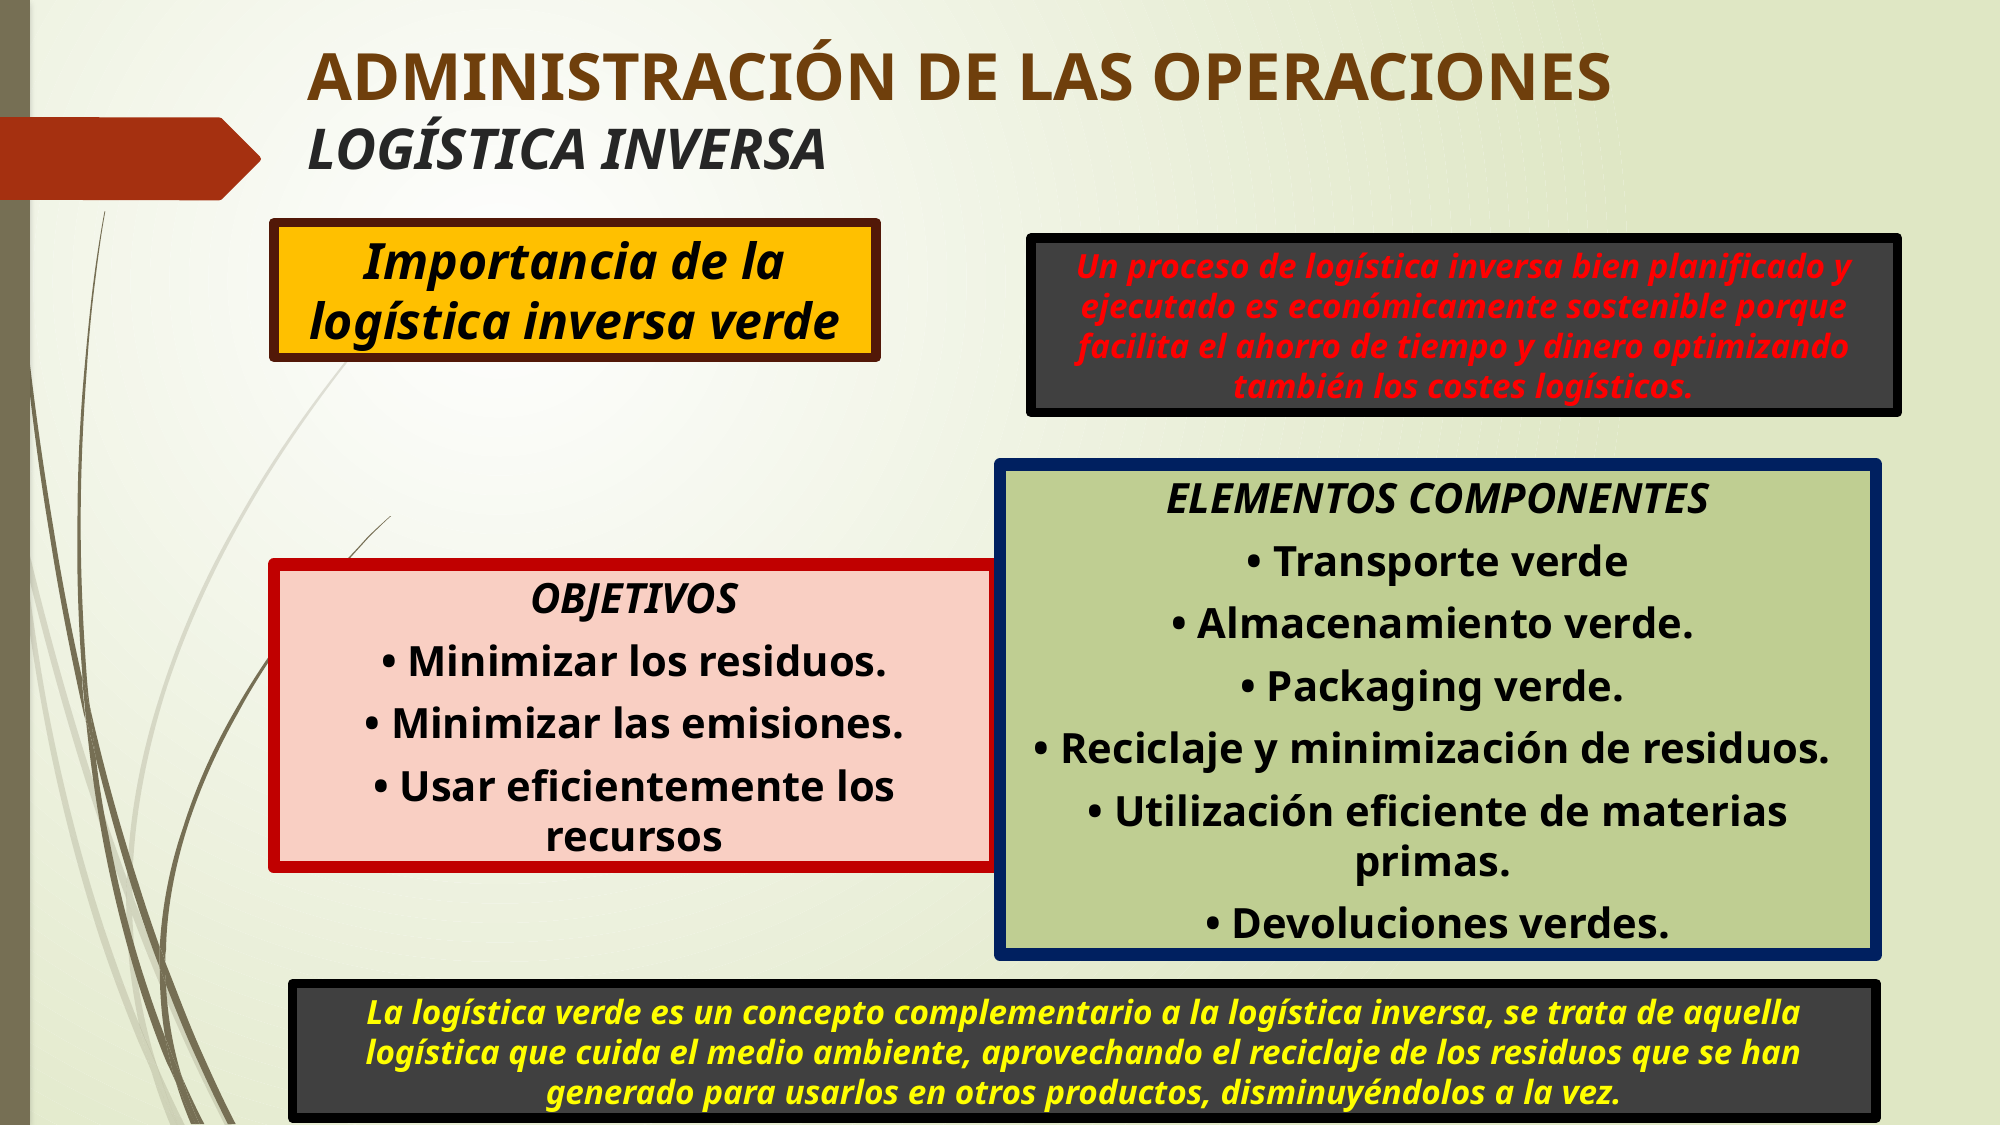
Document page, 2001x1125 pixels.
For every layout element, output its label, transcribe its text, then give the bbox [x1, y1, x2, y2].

text_box Importancia de la logística inversa verde [273, 222, 876, 358]
text_box ELEMENTOS COMPONENTES • Transporte verde • Almacenamiento verde. • Packaging verde. • Reciclaje y minimización de residuos. • Utilización eficiente de materias primas. • Devoluciones verdes. [999, 464, 1877, 955]
text_box La logística verde es un concepto complementario a la logística inversa, se trata de aquella logística que cuida el medio ambiente, aprovechando el reciclaje de los residuos que se han generado para usarlos en otros productos, disminuyéndolos a la vez. [292, 983, 1877, 1119]
text_box Un proceso de logística inversa bien planificado y ejecutado es económicamente sostenible porque facilita el ahorro de tiempo y dinero optimizando también los costes logísticos. [1030, 237, 1898, 413]
title ADMINISTRACIÓN DE LAS OPERACIONES LOGÍSTICA INVERSA [292, 27, 1755, 238]
text_box OBJETIVOS • Minimizar los residuos. • Minimizar las emisiones. • Usar eficientemente los recursos [273, 564, 996, 867]
